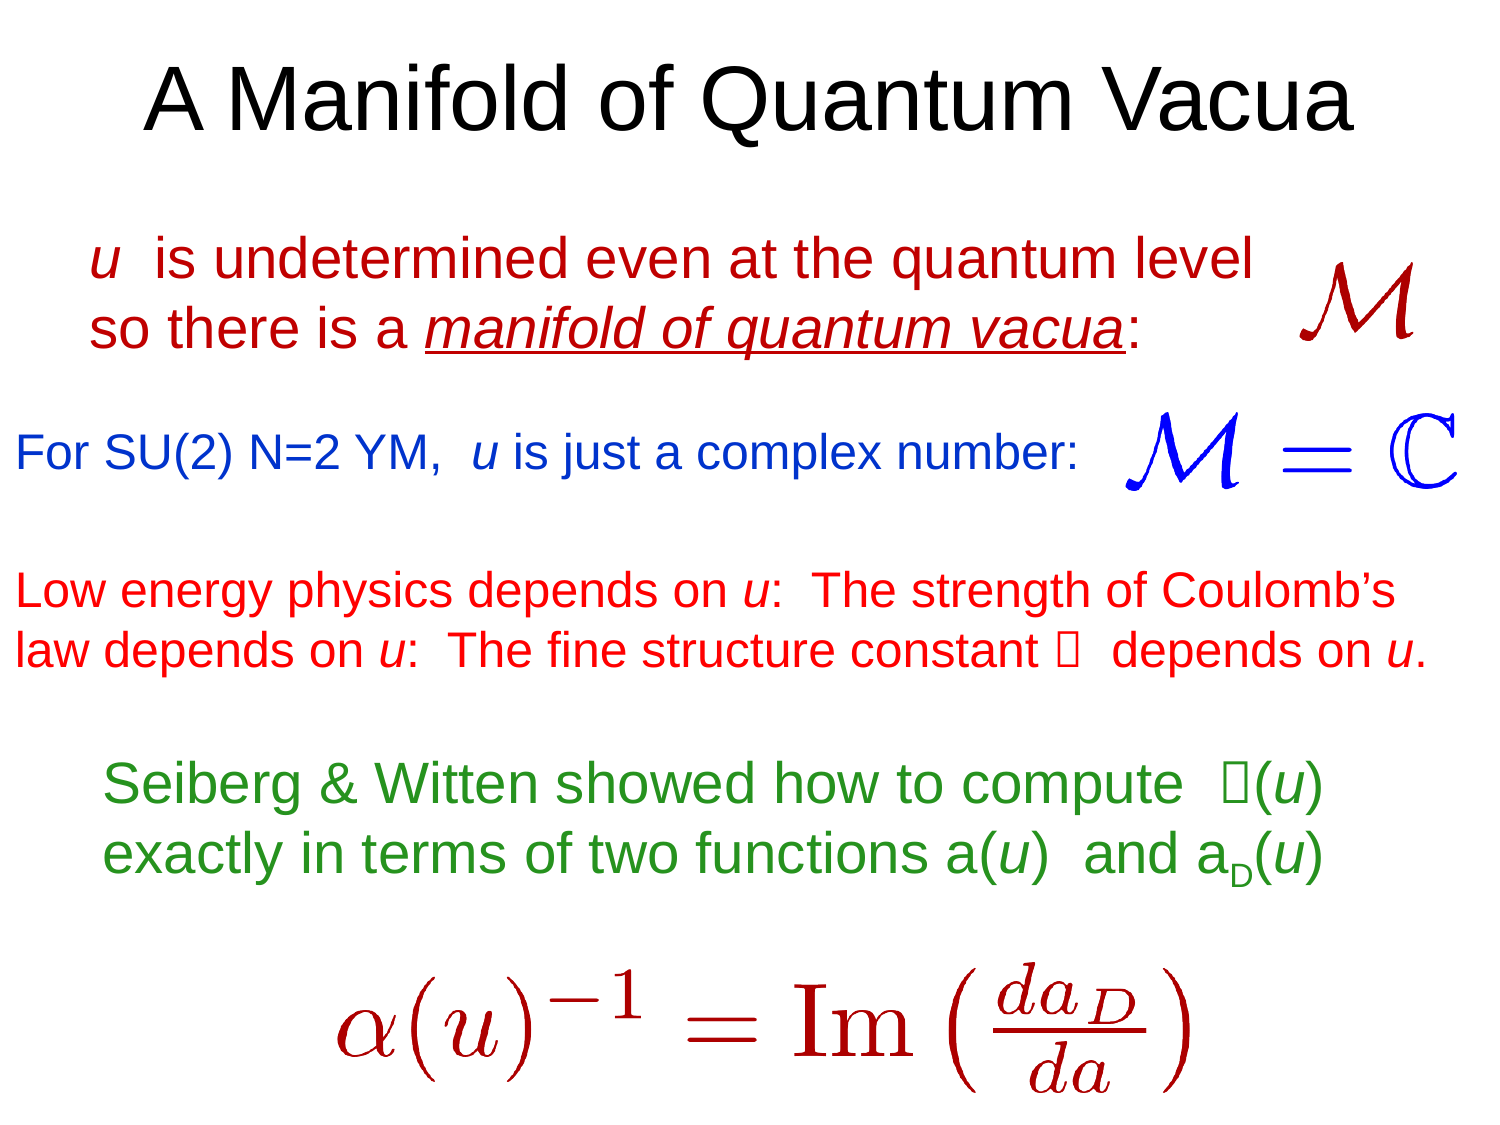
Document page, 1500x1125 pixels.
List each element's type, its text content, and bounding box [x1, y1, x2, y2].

text_box For SU(2) N=2 YM, u is just a complex number: [0, 412, 1113, 488]
text_box Seiberg & Witten showed how to compute (u) exactly in terms of two functions a(u) and aD(u) [87, 737, 1500, 972]
picture [1124, 412, 1458, 491]
picture [1299, 262, 1415, 341]
text_box Low energy physics depends on u: The strength of Coulomb’s law depends on u: The fine structure constant  depends on u. [0, 549, 1500, 685]
picture [337, 962, 1190, 1093]
text_box u is undetermined even at the quantum level so there is a manifold of quantum vacua: [75, 212, 1300, 368]
title A Manifold of Quantum Vacua [74, 0, 1426, 188]
